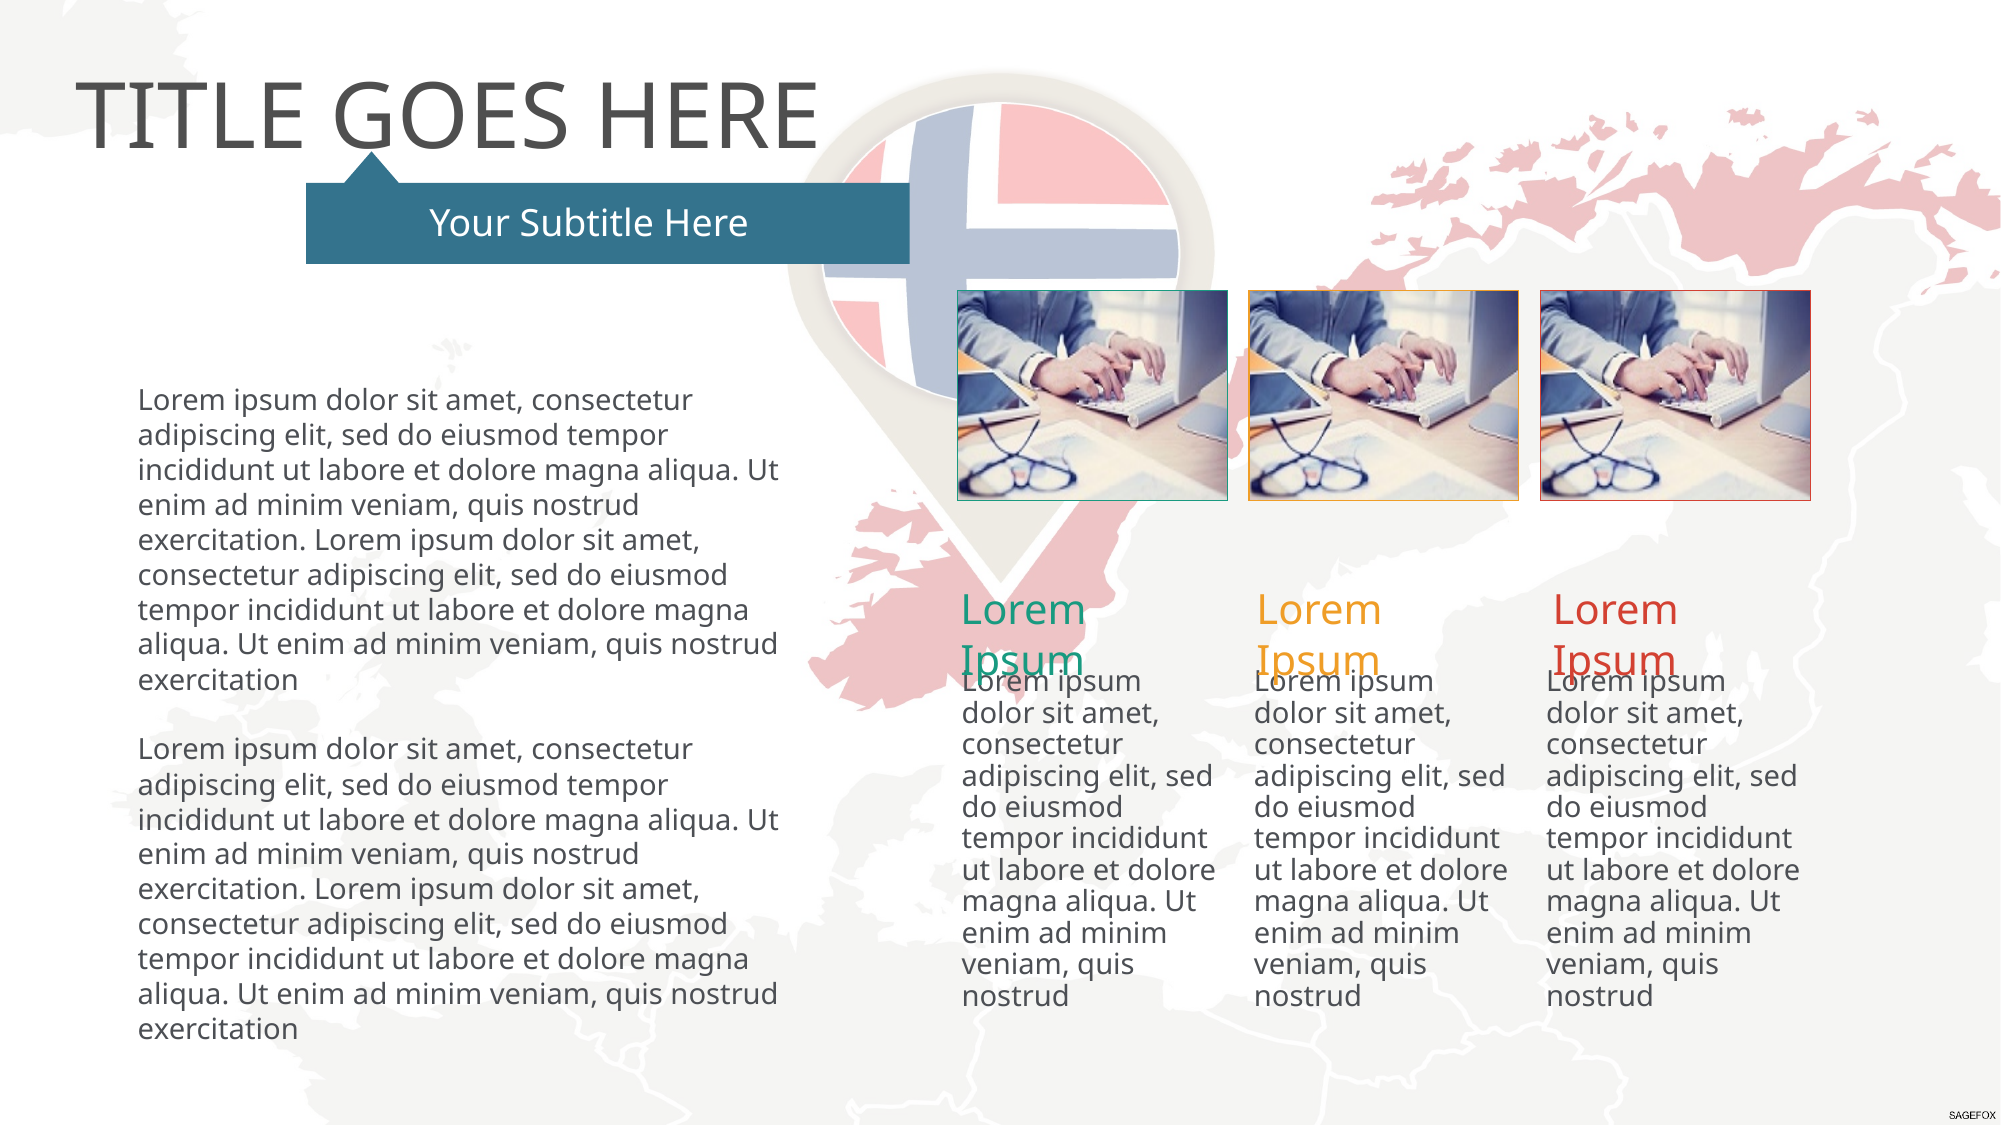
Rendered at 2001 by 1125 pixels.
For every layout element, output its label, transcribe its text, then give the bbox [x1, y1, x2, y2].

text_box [306, 151, 910, 264]
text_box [1241, 575, 1515, 1000]
text_box [1540, 290, 1812, 502]
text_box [1537, 575, 1807, 1000]
text_box [1248, 290, 1520, 502]
text_box [956, 290, 1228, 502]
text_box TITLE GOES HERE [60, 49, 965, 175]
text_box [945, 575, 1223, 1000]
picture [1925, 0, 2001, 1125]
text_box Lorem ipsum dolor sit amet, consectetur adipiscing elit, sed do eiusmod tempor incididunt ut labore et dolore magna aliqua. Ut enim ad minim veniam, quis nostrud exercitation. Lorem ipsum dolor sit amet, consectetur adipiscing elit, sed do eiusmod tempor incididunt ut labore et dolore magna aliqua. Ut enim ad minim veniam, quis nostrud exercitation Lorem ipsum dolor sit amet, consectetur adipiscing elit, sed do eiusmod tempor incididunt ut labore et dolore magna aliqua. Ut enim ad minim veniam, quis nostrud exercitation. Lorem ipsum dolor sit amet, consectetur adipiscing elit, sed do eiusmod tempor incididunt ut labore et dolore magna aliqua. Ut enim ad minim veniam, quis nostrud exercitation [122, 373, 798, 1125]
